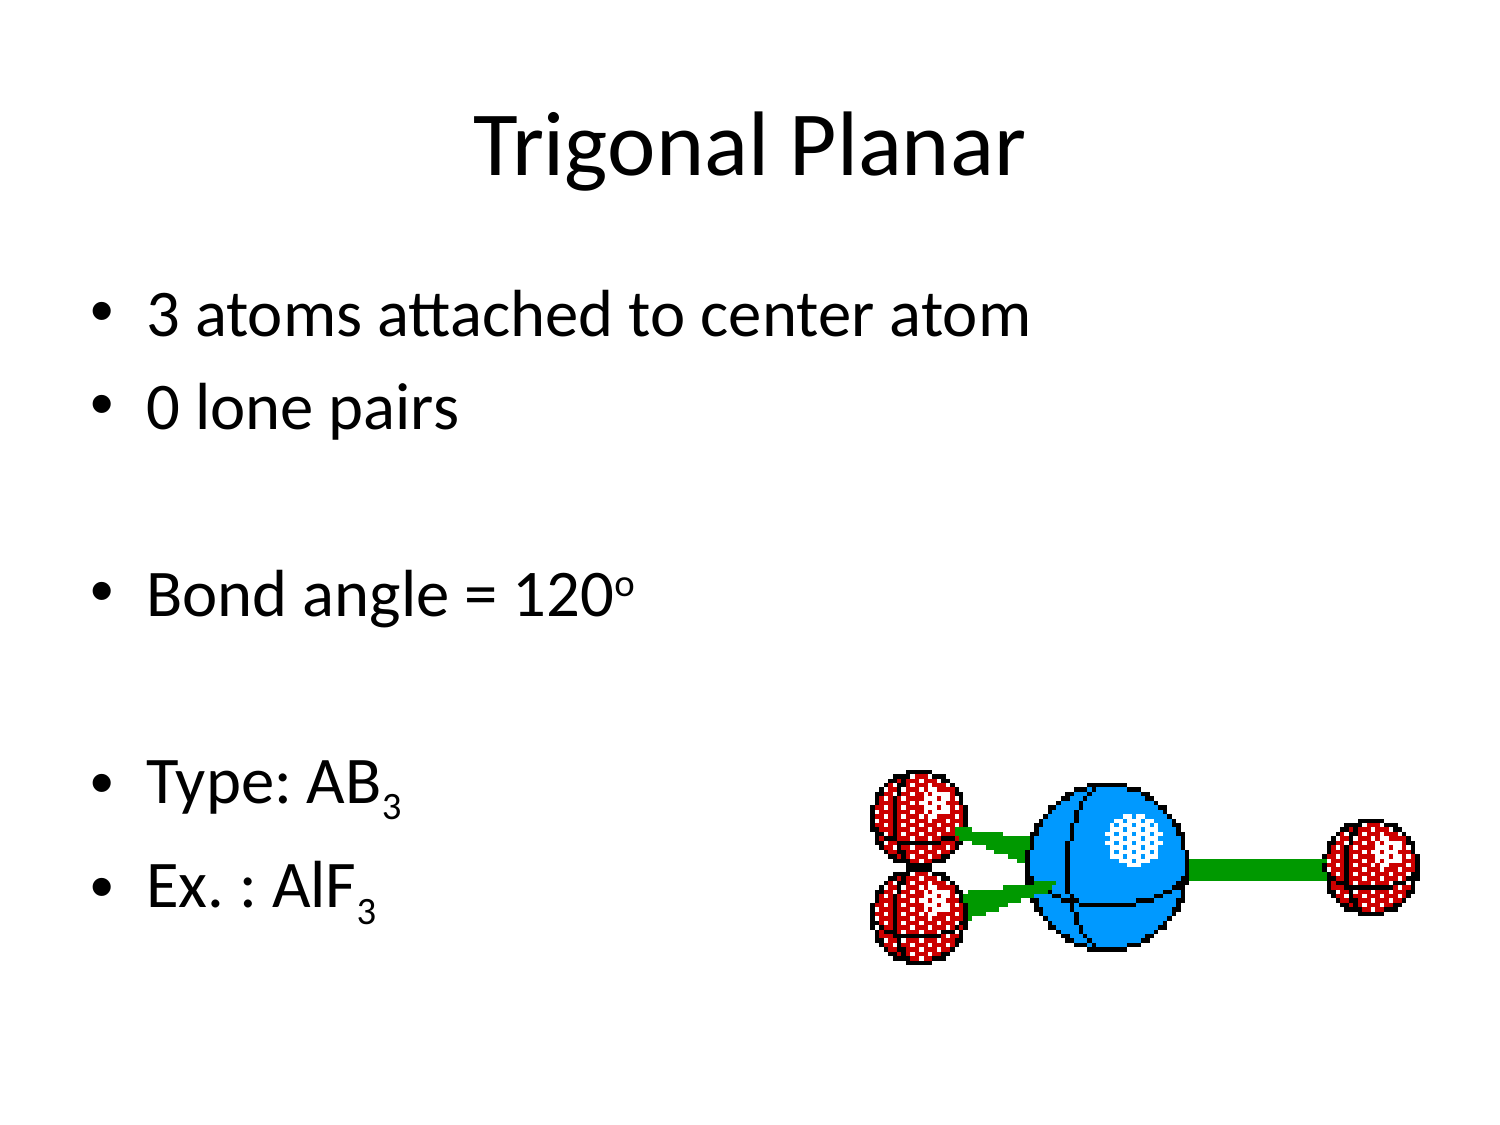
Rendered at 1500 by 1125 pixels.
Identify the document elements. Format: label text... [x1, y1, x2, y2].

picture [799, 637, 1438, 1081]
list 3 atoms attached to center atom 0 lone pairs Bond angle = 120o Type: AB3 Ex. : AlF3 [75, 262, 1425, 1005]
title Trigonal Planar [75, 45, 1425, 233]
